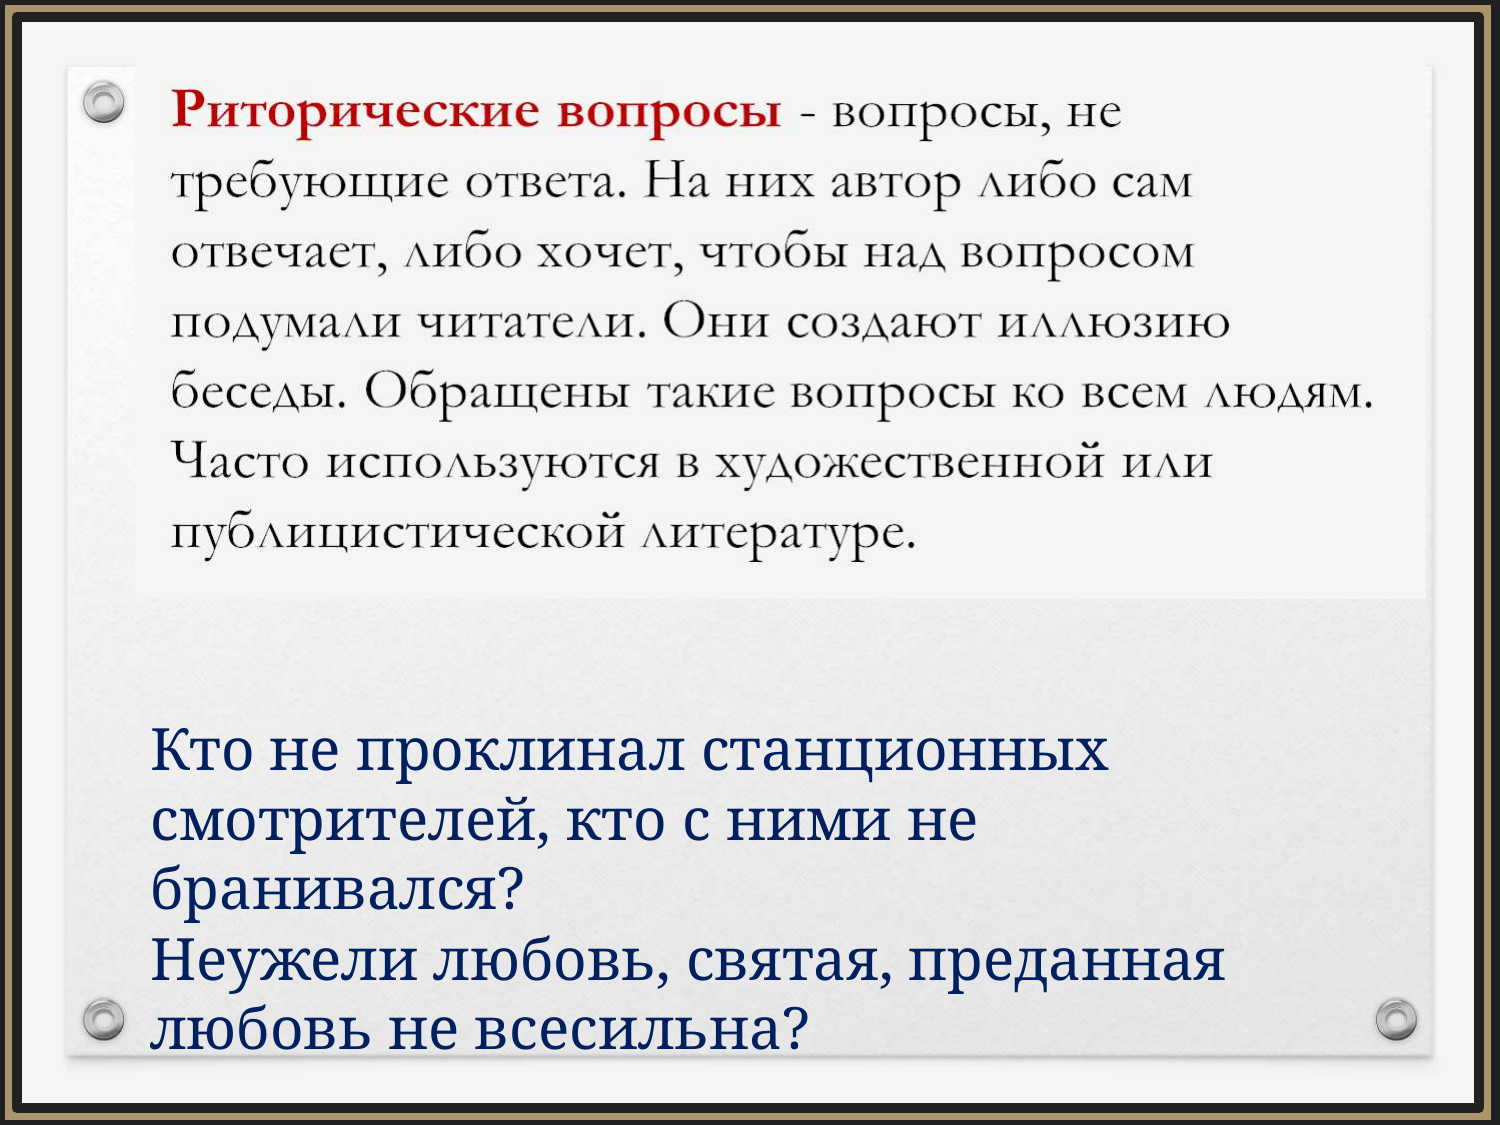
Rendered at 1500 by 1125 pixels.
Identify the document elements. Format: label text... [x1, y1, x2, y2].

text_box Кто не проклинал станционных смотрителей, кто с ними не бранивался? Неужели любовь, святая, преданная любовь не всесильна? [135, 704, 1365, 1069]
picture [22, 22, 1474, 1103]
